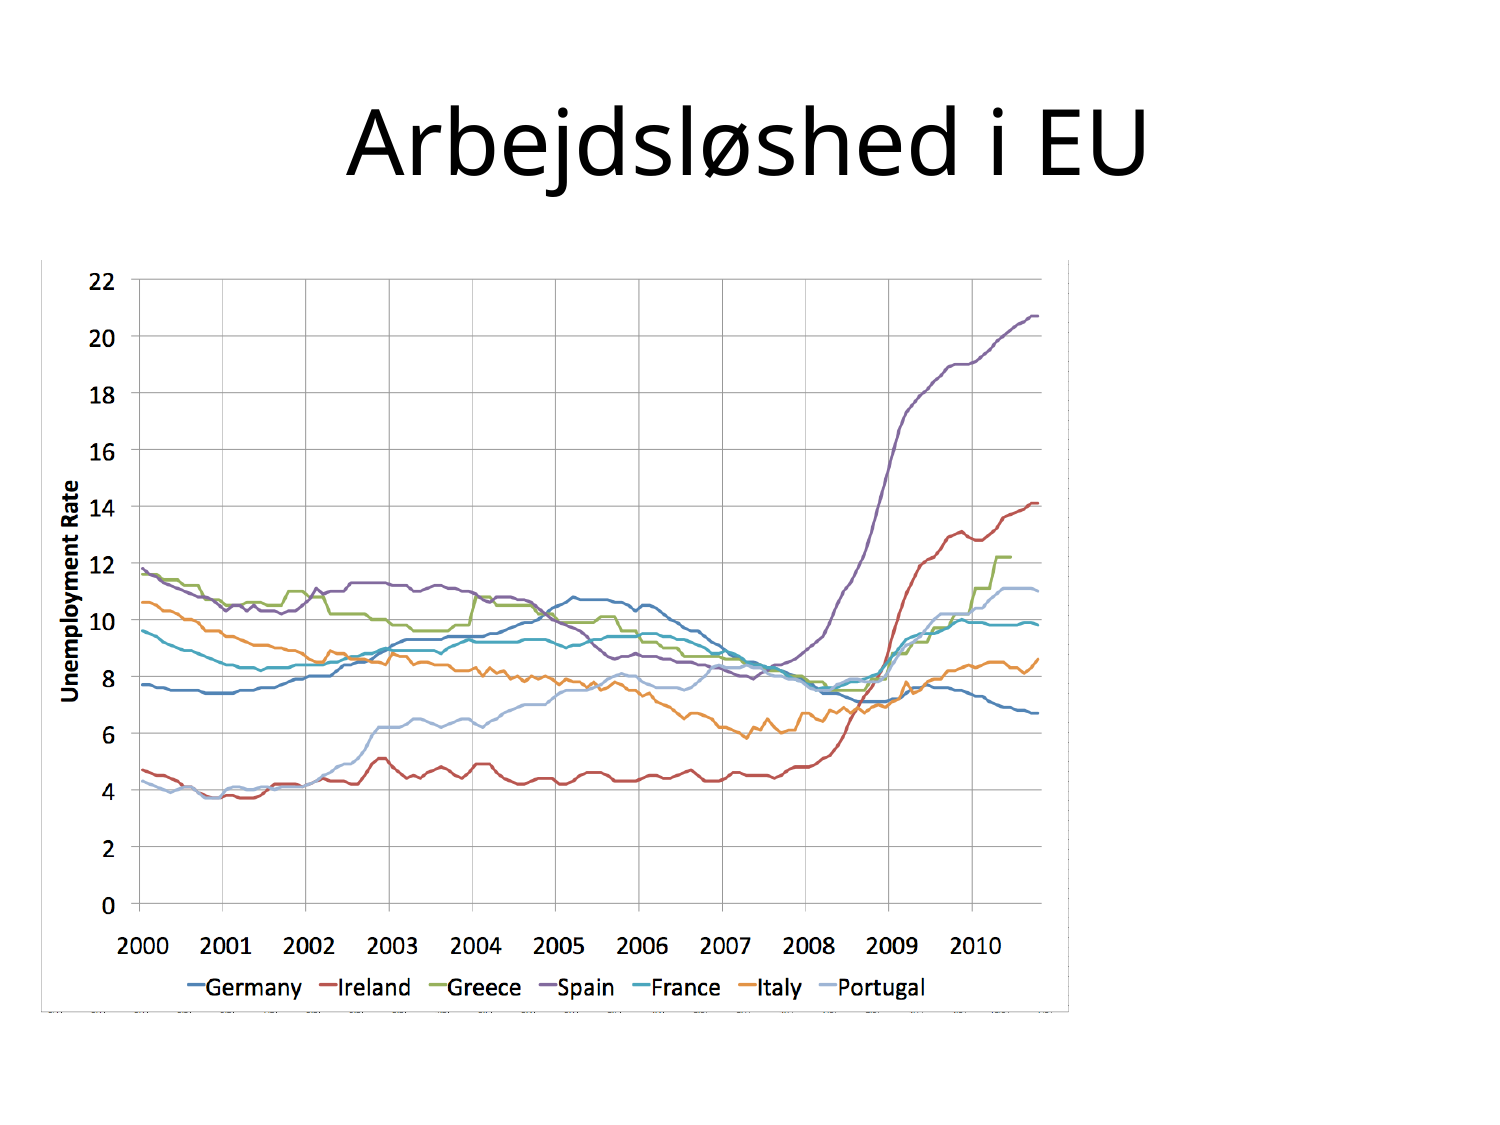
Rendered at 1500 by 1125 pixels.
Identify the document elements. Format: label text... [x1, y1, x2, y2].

title Arbejdsløshed i EU [75, 45, 1425, 233]
picture [40, 260, 1070, 1013]
